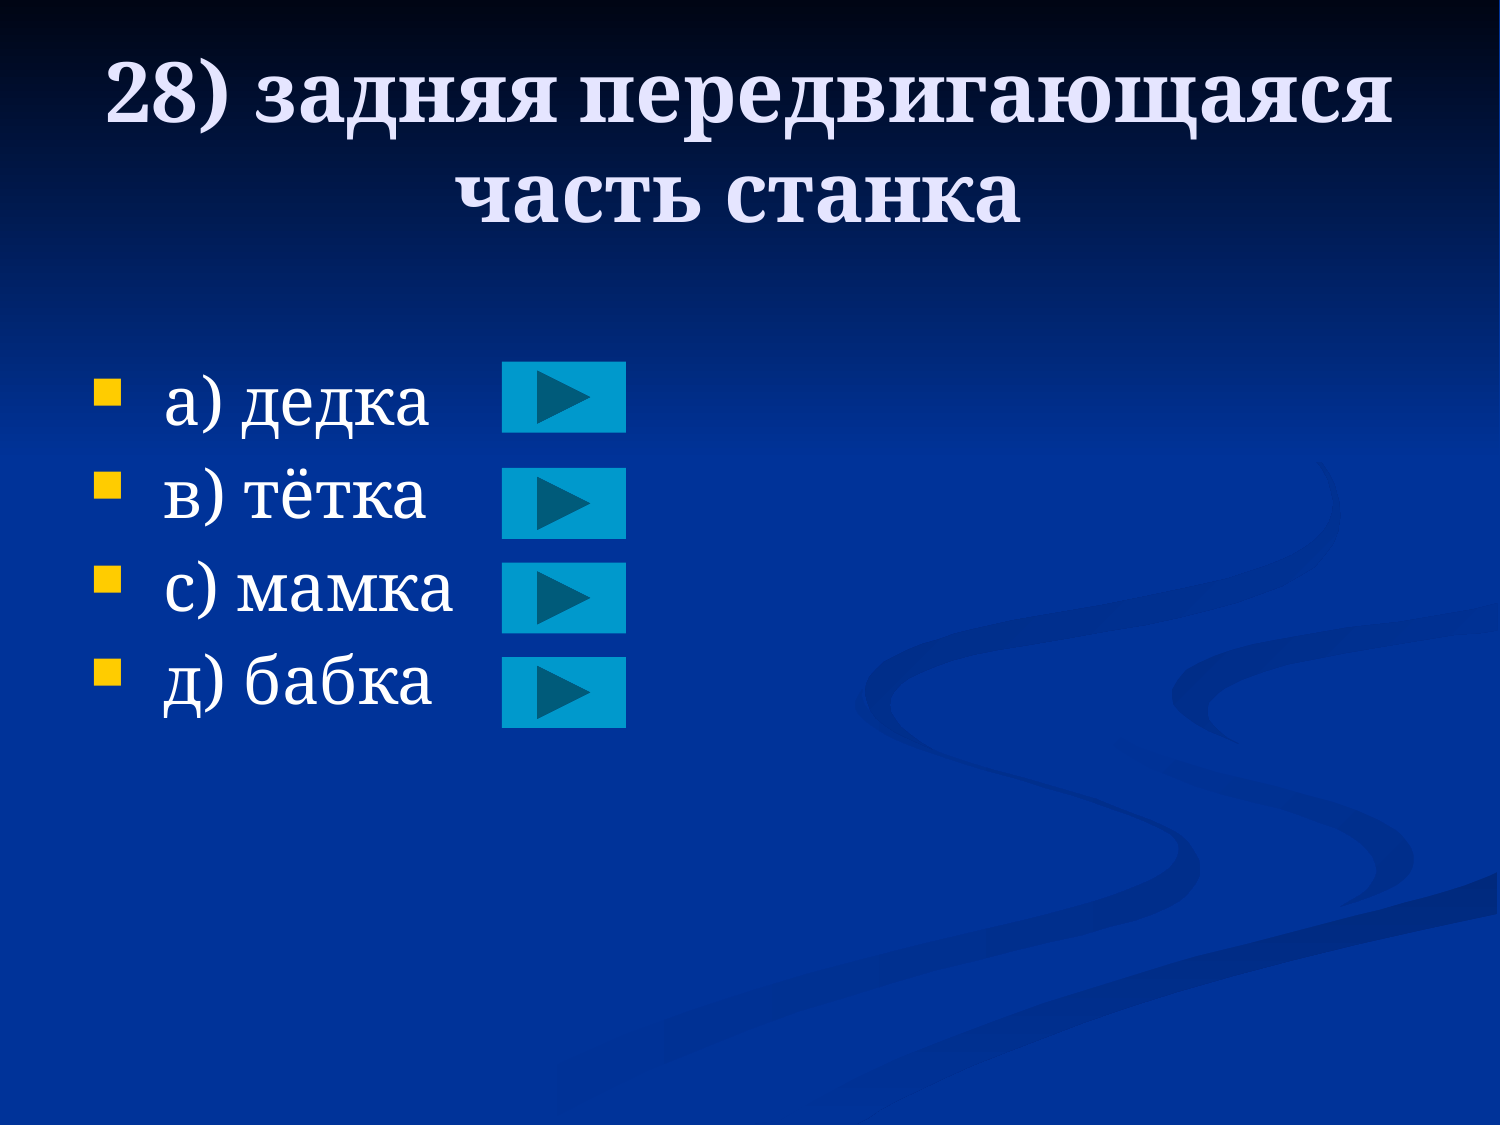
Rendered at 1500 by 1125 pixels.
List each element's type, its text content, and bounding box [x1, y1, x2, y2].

text_box [501, 361, 626, 433]
title 28) задняя передвигающаяся часть станка [75, 45, 1425, 233]
list a) дедка в) тётка с) мамка д) бабка [75, 350, 1425, 1005]
text_box [501, 467, 626, 539]
text_box [501, 657, 626, 728]
text_box [501, 562, 626, 634]
